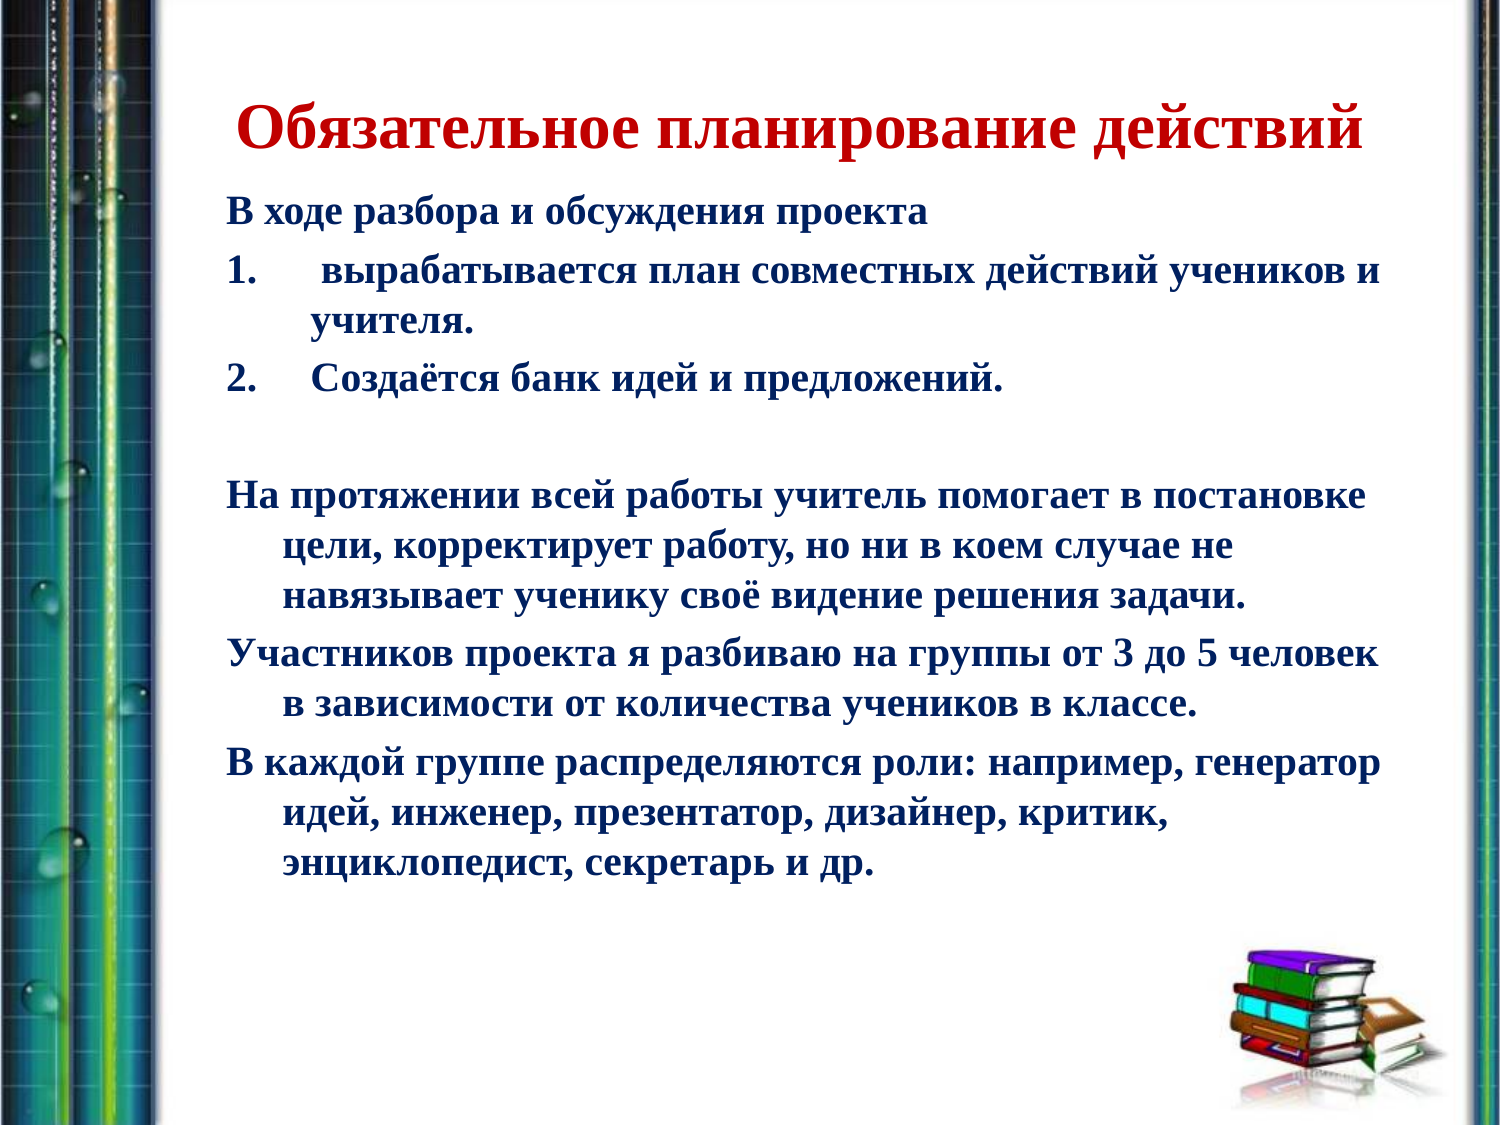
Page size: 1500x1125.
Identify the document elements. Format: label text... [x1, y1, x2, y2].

picture [0, 0, 1500, 1125]
list В ходе разбора и обсуждения проекта вырабатывается план совместных действий учеников и учителя. Создаётся банк идей и предложений. На протяжении всей работы учитель помогает в постановке цели, корректирует работу, но ни в коем случае не навязывает ученику своё видение решения задачи. Участников проекта я разбиваю на группы от 3 до 5 человек в зависимости от количества учеников в классе. В каждой группе распределяются роли: например, генератор идей, инженер, презентатор, дизайнер, критик, энциклопедист, секретарь и др. [210, 175, 1425, 1090]
title Обязательное планирование действий [175, 45, 1425, 200]
